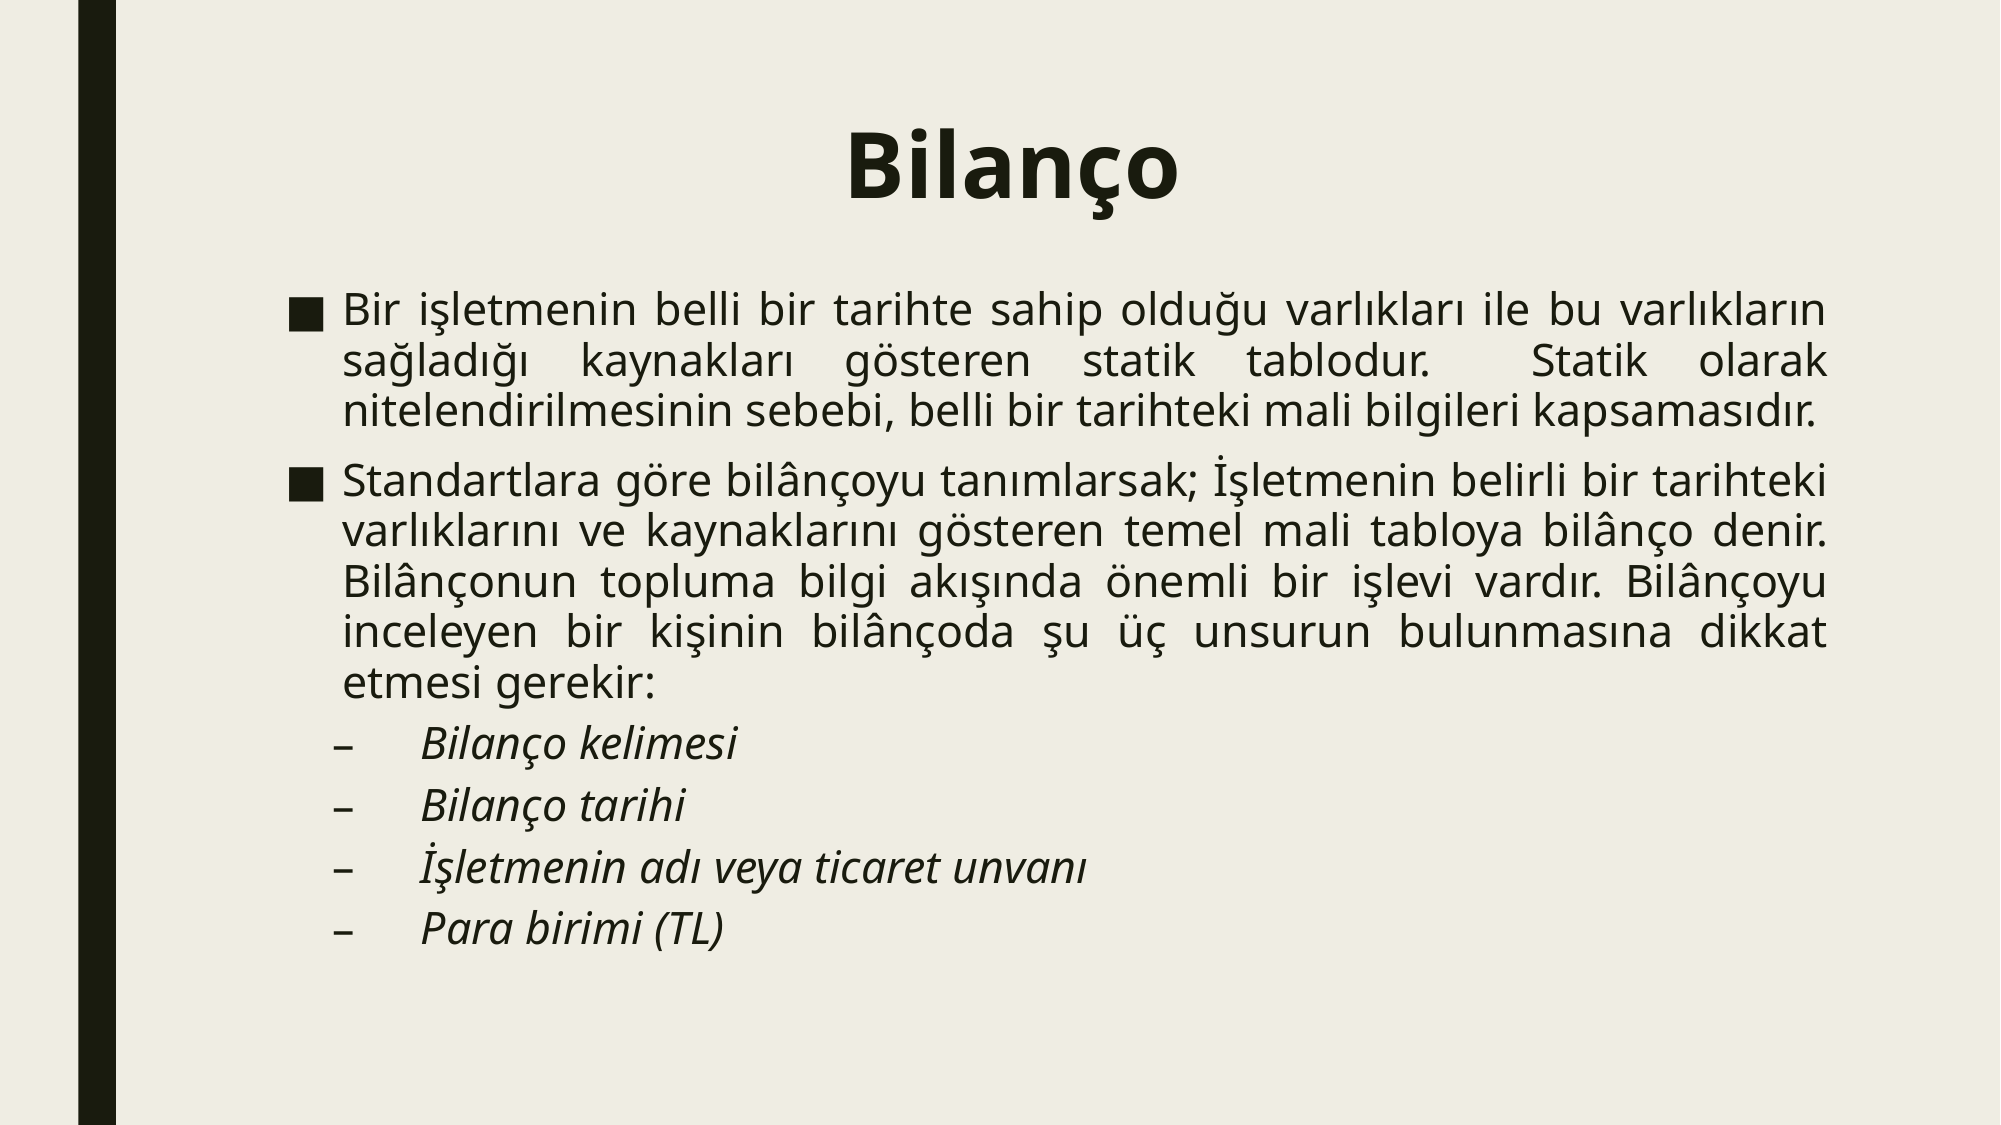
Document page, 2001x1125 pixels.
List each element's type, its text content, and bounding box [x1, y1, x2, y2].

list Bir işletmenin belli bir tarihte sahip olduğu varlıkları ile bu varlıkların sağladığı kaynakları gösteren statik tablodur. Statik olarak nitelendirilmesinin sebebi, belli bir tarihteki mali bilgileri kapsamasıdır. Standartlara göre bilânçoyu tanımlarsak; İşletmenin belirli bir tarihteki varlıklarını ve kaynaklarını gösteren temel mali tabloya bilânço denir. Bilânçonun topluma bilgi akışında önemli bir işlevi vardır. Bilânçoyu inceleyen bir kişinin bilânçoda şu üç unsurun bulunmasına dikkat etmesi gerekir: Bilanço kelimesi Bilanço tarihi İşletmenin adı veya ticaret unvanı Para birimi (TL) [270, 277, 1845, 1004]
title Bilanço [225, 112, 1800, 287]
